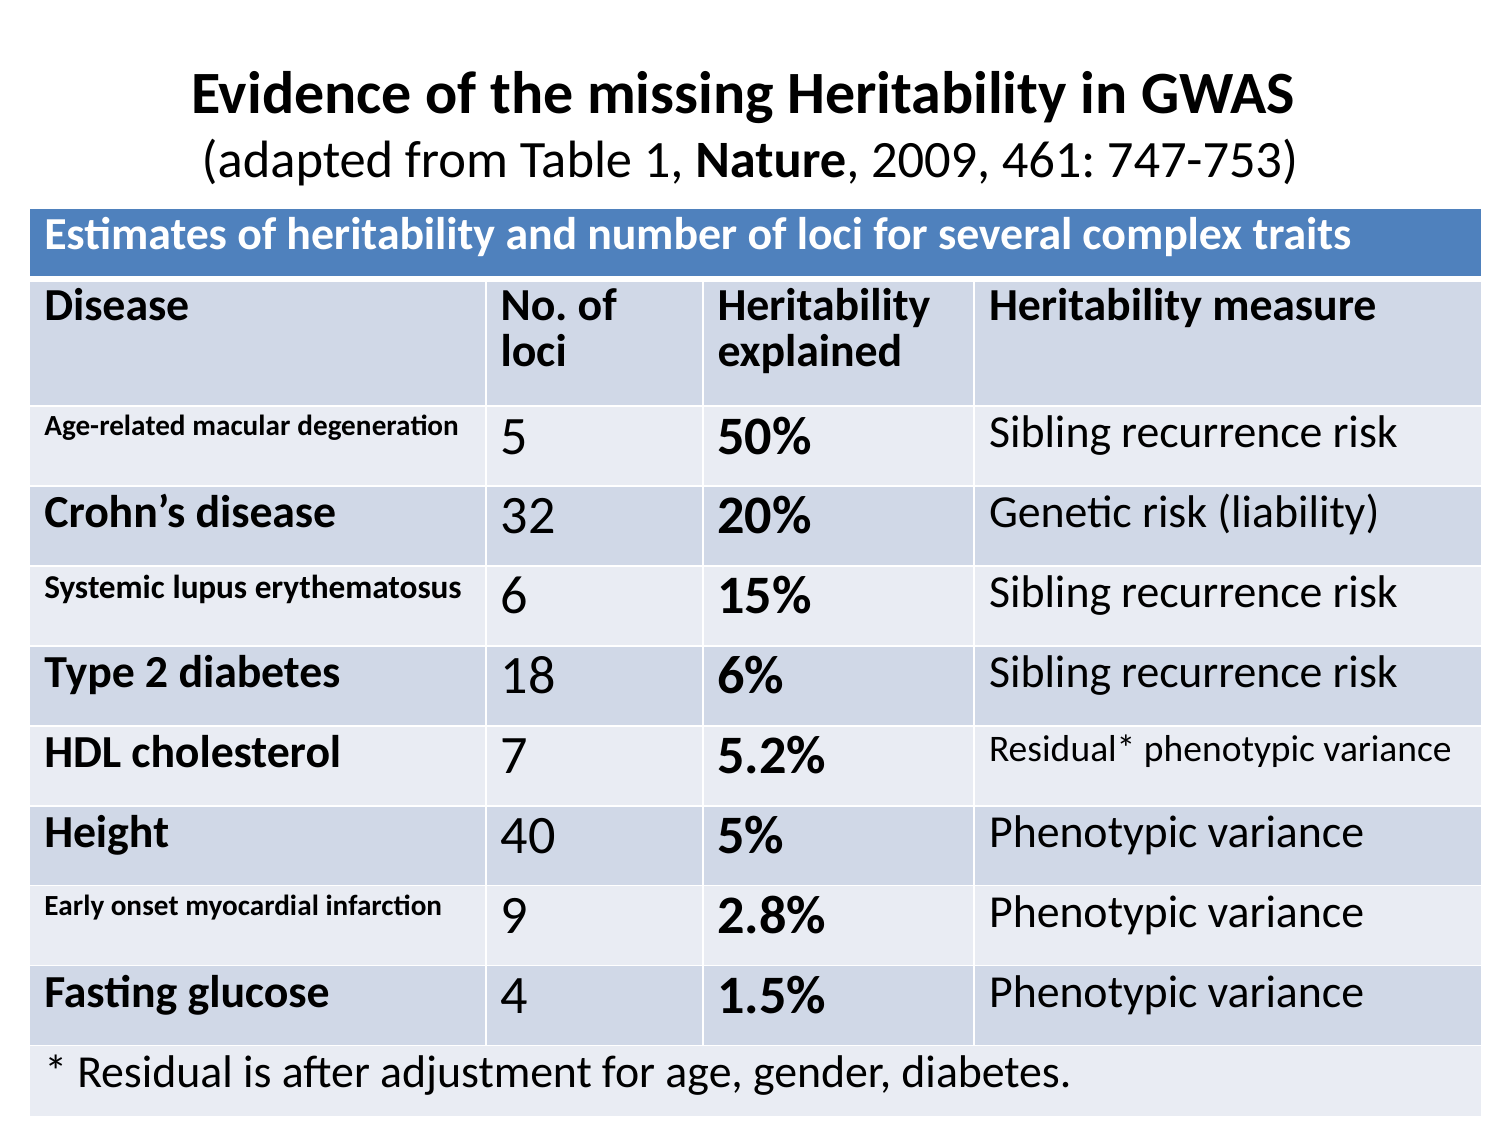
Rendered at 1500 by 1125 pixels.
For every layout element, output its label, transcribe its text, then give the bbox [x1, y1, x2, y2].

table_header Estimates of heritability and number of loci for several complex traits [30, 209, 1481, 276]
table_cell Heritability measure [975, 282, 1481, 405]
table_cell HDL cholesterol [30, 727, 485, 805]
table_cell 32 [487, 487, 702, 565]
table_cell Sibling recurrence risk [975, 647, 1481, 725]
table_cell * Residual is after adjustment for age, gender, diabetes. [30, 1046, 1481, 1116]
table_cell Sibling recurrence risk [975, 407, 1481, 485]
title Evidence of the missing Heritability in GWAS (adapted from Table 1, Nature, 2009, 461: 747-753) [64, 45, 1436, 197]
table_cell 20% [704, 487, 973, 565]
table_cell 40 [487, 807, 702, 885]
table_cell No. of loci [487, 282, 702, 405]
table_cell Crohn’s disease [30, 487, 485, 565]
table_cell 6% [704, 647, 973, 725]
table_cell 5.2% [704, 727, 973, 805]
table_cell Phenotypic variance [975, 966, 1481, 1045]
table_cell Systemic lupus erythematosus [30, 567, 485, 645]
table_cell Type 2 diabetes [30, 647, 485, 725]
table_cell 1.5% [704, 966, 973, 1045]
table_cell 5% [704, 807, 973, 885]
table_cell 4 [487, 966, 702, 1045]
table_cell 9 [487, 886, 702, 965]
table_cell Residual* phenotypic variance [975, 727, 1481, 805]
table_cell 50% [704, 407, 973, 485]
table_cell Genetic risk (liability) [975, 487, 1481, 565]
table_cell 2.8% [704, 886, 973, 965]
table_cell 18 [487, 647, 702, 725]
table_cell Disease [30, 282, 485, 405]
table_cell Early onset myocardial infarction [30, 886, 485, 965]
table_cell 6 [487, 567, 702, 645]
table_cell Phenotypic variance [975, 886, 1481, 965]
table_cell Age-related macular degeneration [30, 407, 485, 485]
table_cell 5 [487, 407, 702, 485]
table_cell Heritability explained [704, 282, 973, 405]
table_cell Phenotypic variance [975, 807, 1481, 885]
table_cell 15% [704, 567, 973, 645]
table_cell 7 [487, 727, 702, 805]
table_cell Height [30, 807, 485, 885]
table_cell Sibling recurrence risk [975, 567, 1481, 645]
table_cell Fasting glucose [30, 966, 485, 1045]
